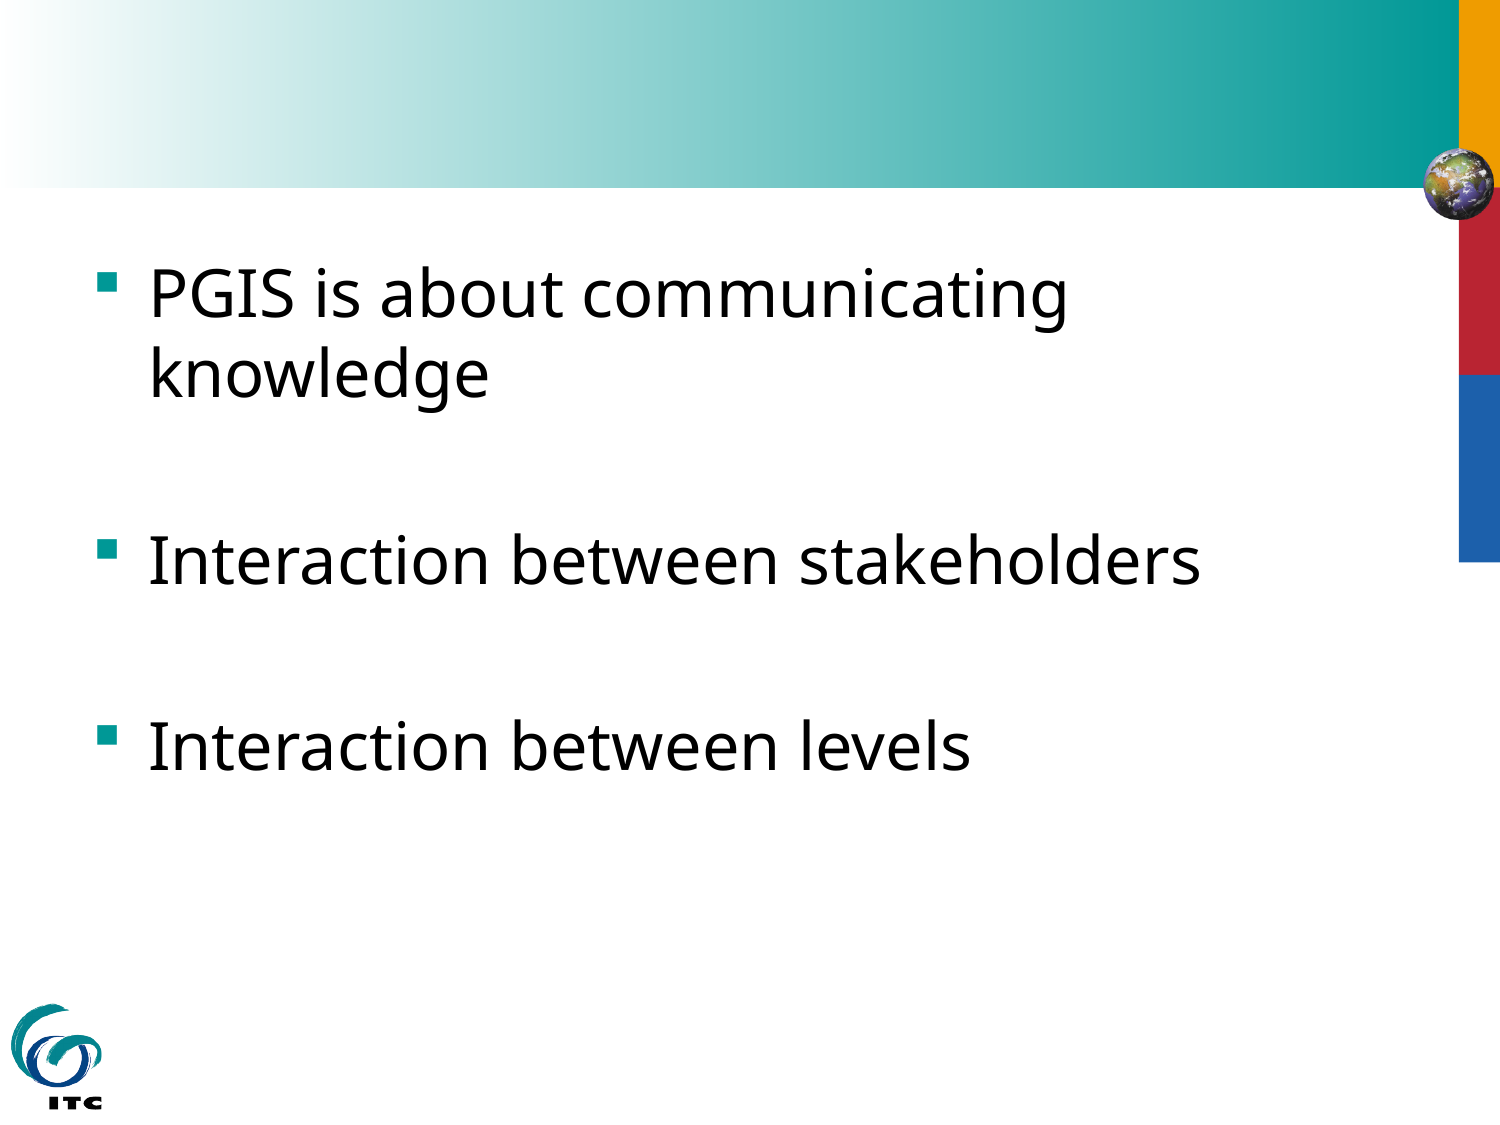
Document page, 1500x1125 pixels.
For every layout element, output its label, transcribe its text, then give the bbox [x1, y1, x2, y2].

picture [1423, 148, 1494, 220]
picture [10, 1003, 102, 1110]
list PGIS is about communicating knowledge Interaction between stakeholders Interaction between levels [76, 243, 1388, 996]
